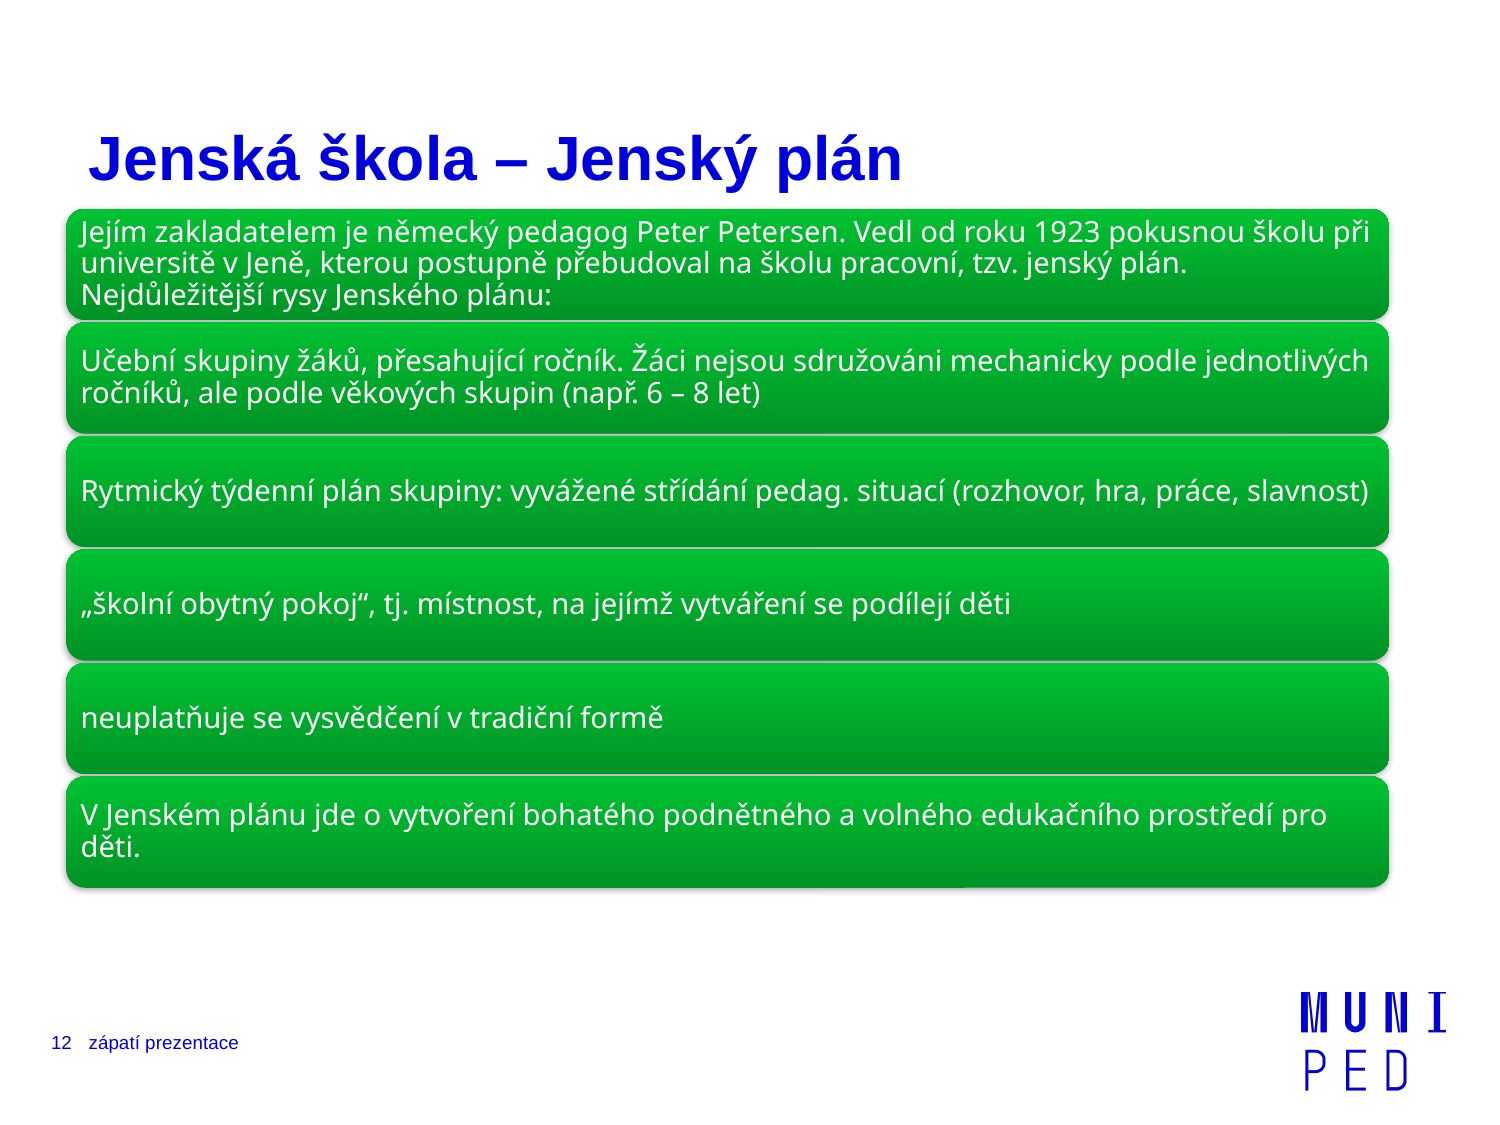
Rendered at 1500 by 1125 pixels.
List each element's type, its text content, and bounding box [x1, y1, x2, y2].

footer zápatí prezentace [88, 1021, 1063, 1063]
picture [1301, 992, 1446, 1091]
slide_number ‹#› [50, 1021, 82, 1063]
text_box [66, 208, 1390, 888]
title Jenská škola – Jenský plán [88, 118, 1412, 193]
